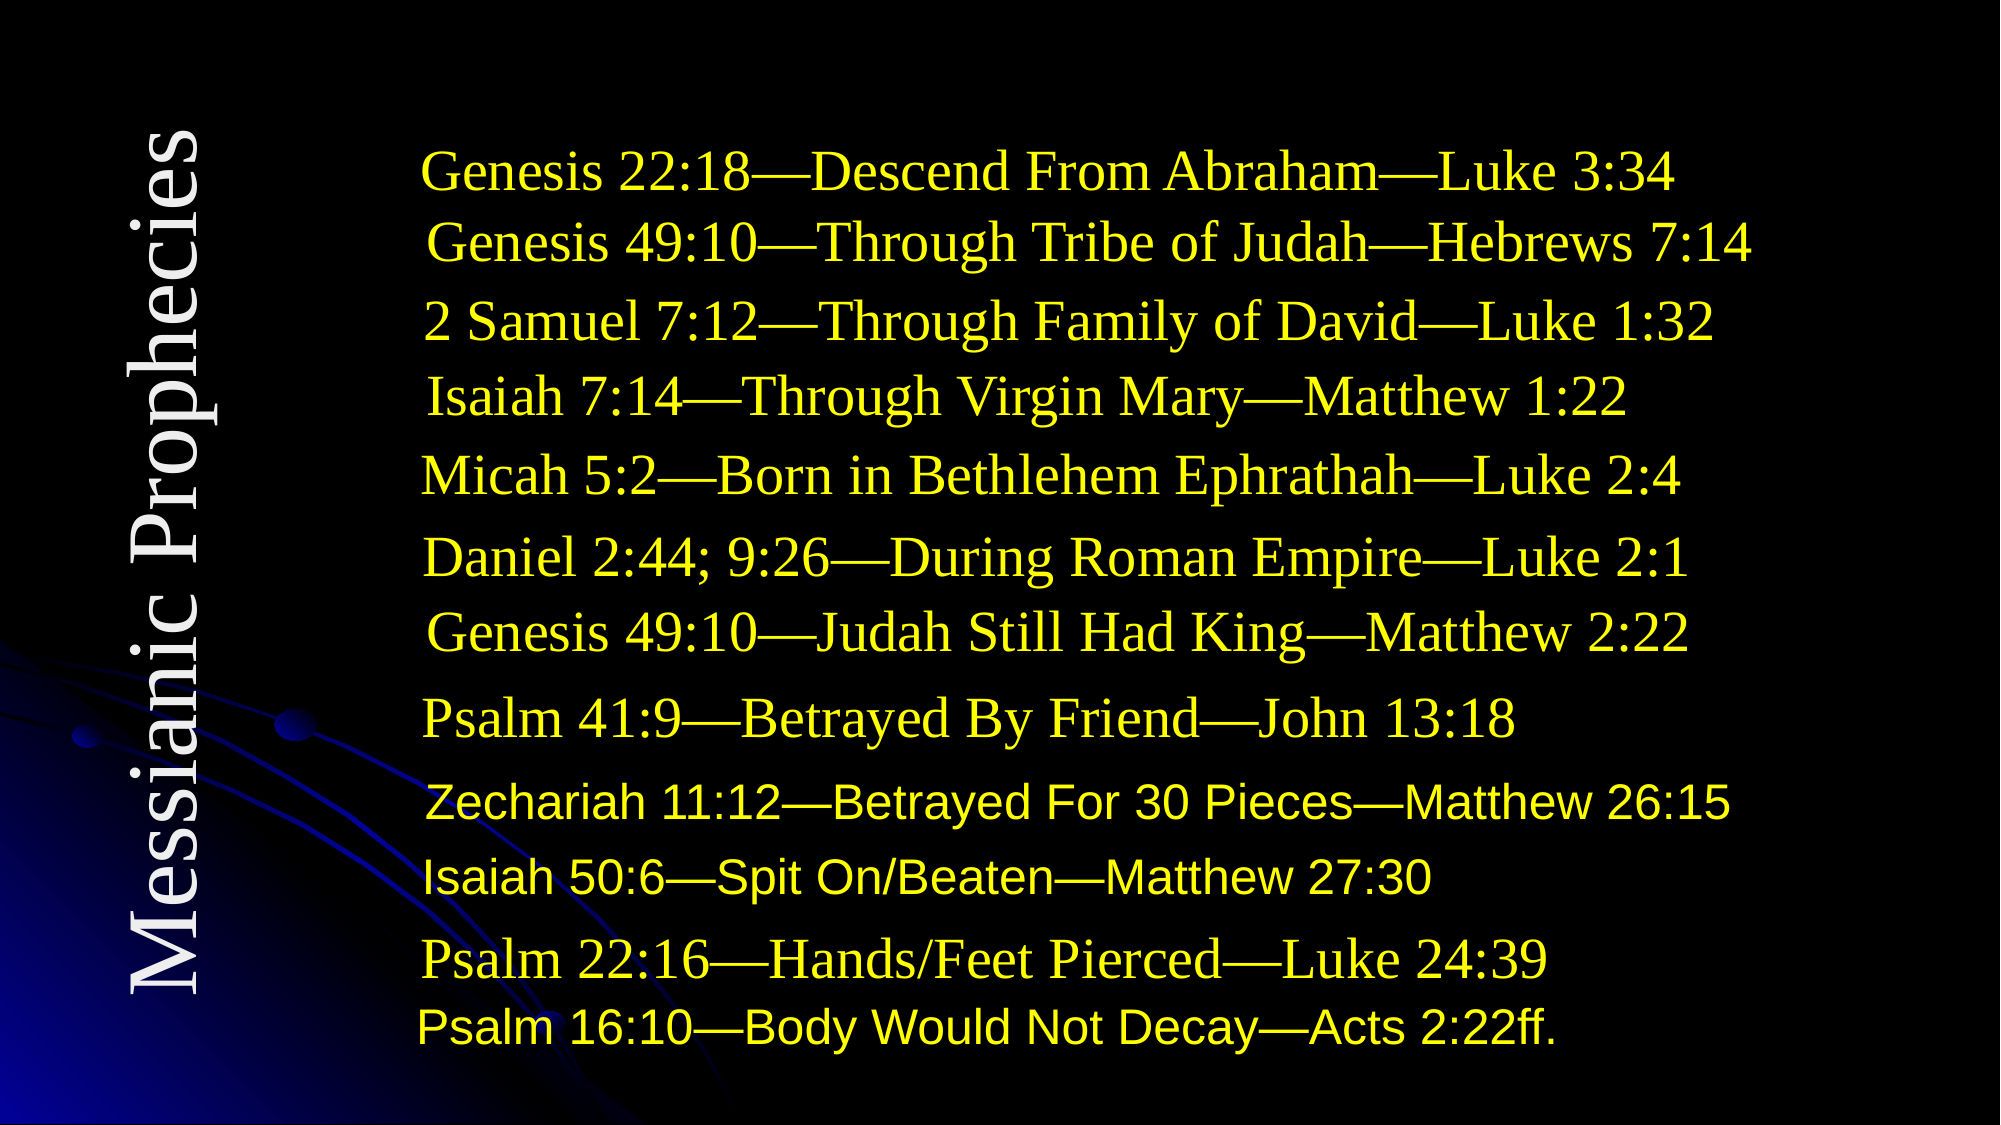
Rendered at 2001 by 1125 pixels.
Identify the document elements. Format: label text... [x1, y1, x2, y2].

text_box Genesis 22:18—Descend From Abraham—Luke 3:34 [405, 125, 1888, 210]
title Messianic Prophecies [62, 99, 250, 1026]
text_box Genesis 49:10—Through Tribe of Judah—Hebrews 7:14 [411, 195, 1769, 281]
text_box Psalm 16:10—Body Would Not Decay—Acts 2:22ff. [401, 987, 1574, 1063]
text_box 2 Samuel 7:12—Through Family of David—Luke 1:32 [408, 275, 1732, 360]
text_box Genesis 49:10—Judah Still Had King—Matthew 2:22 [411, 585, 1707, 671]
text_box Isaiah 50:6—Spit On/Beaten—Matthew 27:30 [392, 837, 1449, 913]
text_box Psalm 22:16—Hands/Feet Pierced—Luke 24:39 [405, 912, 1565, 987]
text_box Zechariah 11:12—Betrayed For 30 Pieces—Matthew 26:15 [409, 762, 1748, 838]
text_box Micah 5:2—Born in Bethlehem Ephrathah—Luke 2:4 [406, 428, 1698, 514]
text_box Isaiah 7:14—Through Virgin Mary—Matthew 1:22 [411, 350, 1645, 428]
text_box Psalm 41:9—Betrayed By Friend—John 13:18 [407, 671, 1533, 757]
text_box Daniel 2:44; 9:26—During Roman Empire—Luke 2:1 [408, 510, 1707, 596]
